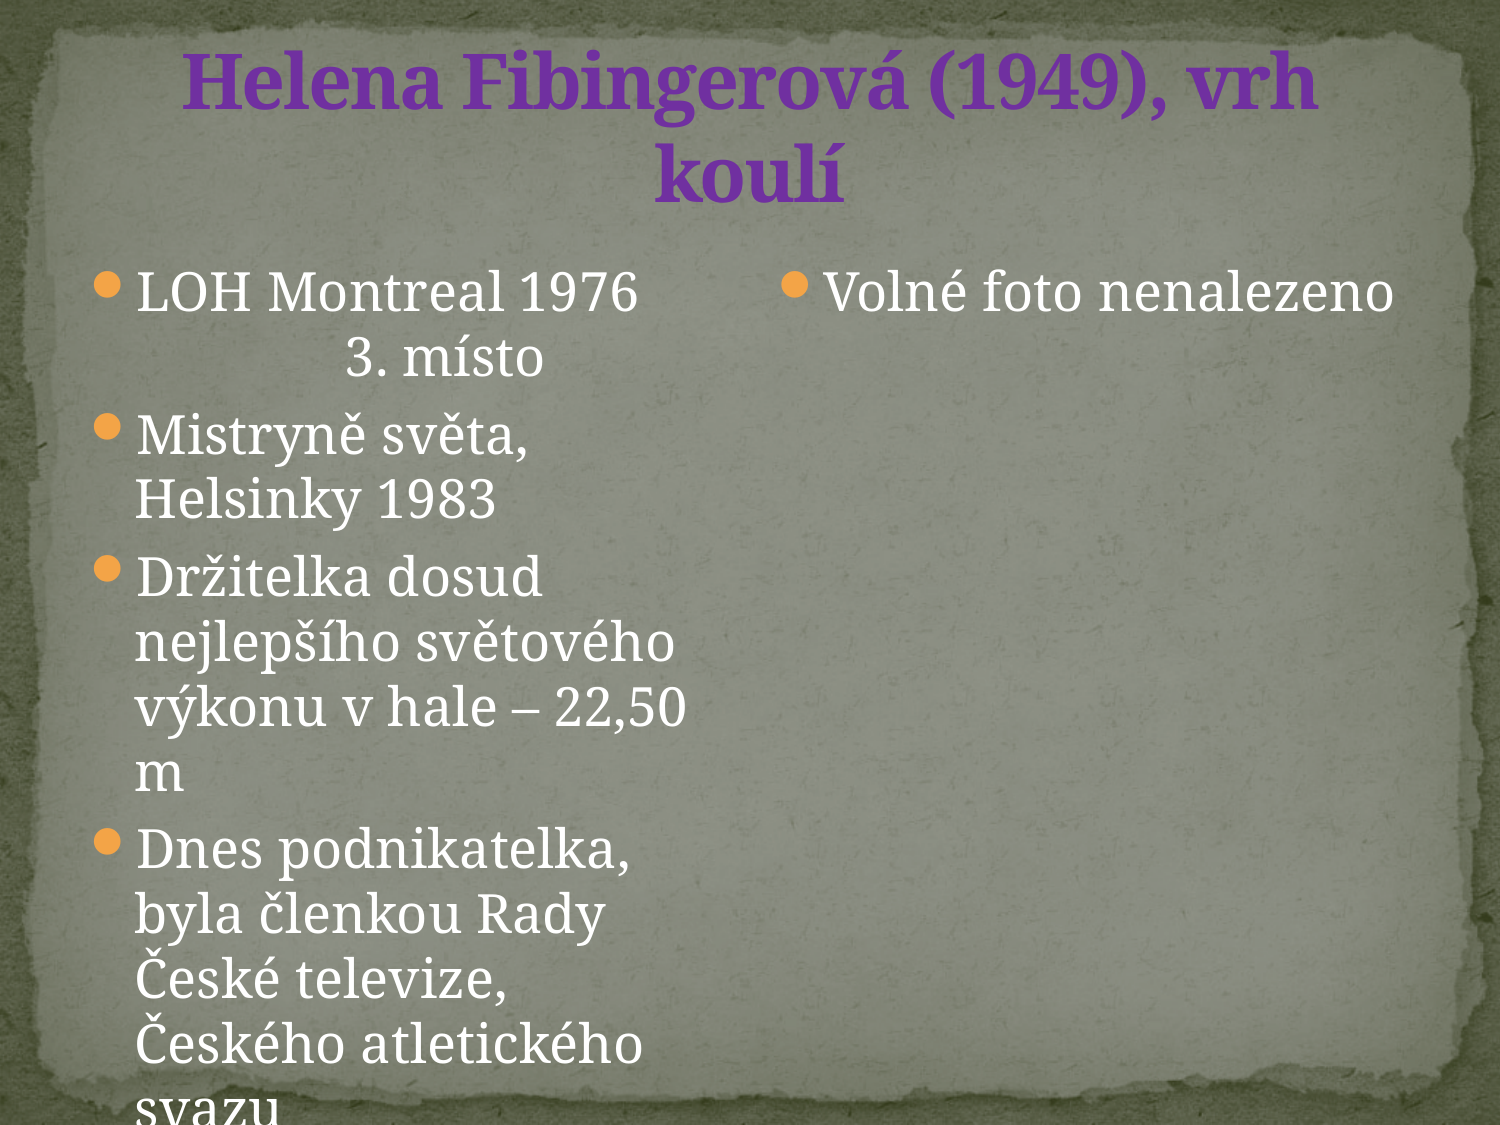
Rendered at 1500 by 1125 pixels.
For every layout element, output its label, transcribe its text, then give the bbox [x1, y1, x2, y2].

list LOH Montreal 1976 3. místo Mistryně světa, Helsinky 1983 Držitelka dosud nejlepšího světového výkonu v hale – 22,50 m Dnes podnikatelka, byla členkou Rady České televize, Českého atletického svazu [74, 249, 742, 1001]
list Volné foto nenalezeno [762, 249, 1429, 1001]
title Helena Fibingerová (1949), vrh koulí [74, 24, 1425, 225]
